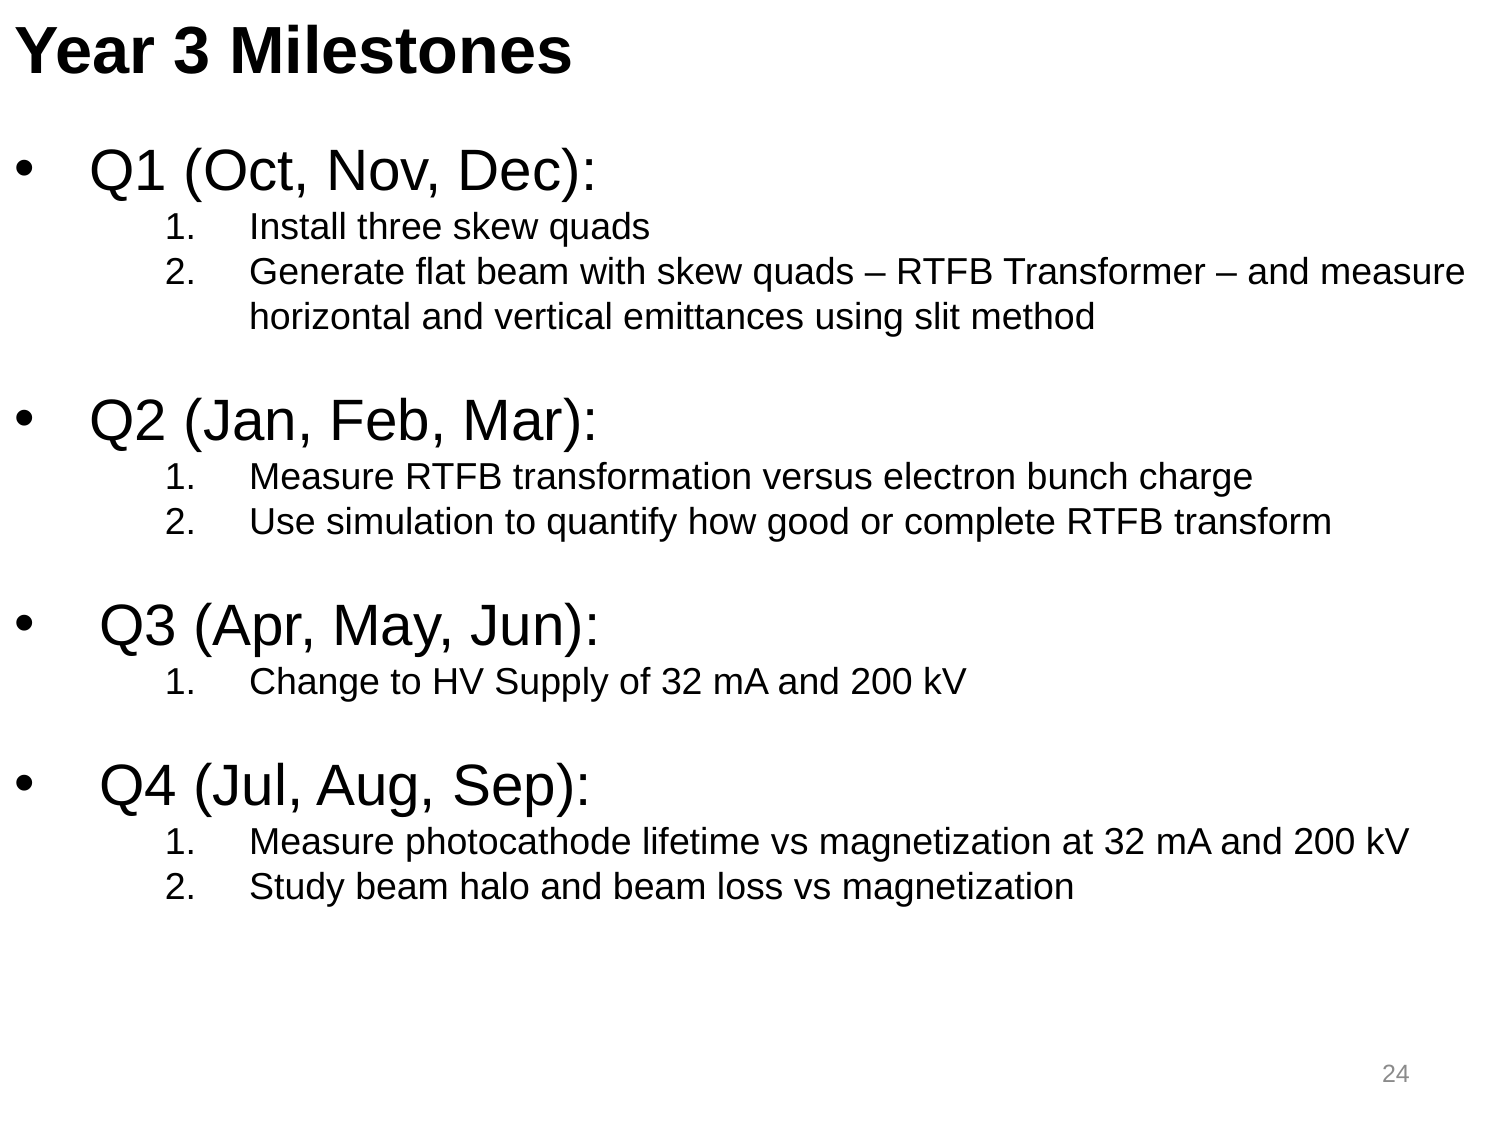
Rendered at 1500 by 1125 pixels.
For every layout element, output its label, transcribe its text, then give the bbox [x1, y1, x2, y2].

text_box Year 3 Milestones Q1 (Oct, Nov, Dec): Install three skew quads Generate flat beam with skew quads – RTFB Transformer – and measure horizontal and vertical emittances using slit method Q2 (Jan, Feb, Mar): Measure RTFB transformation versus electron bunch charge Use simulation to quantify how good or complete RTFB transform Q3 (Apr, May, Jun): Change to HV Supply of 32 mA and 200 kV Q4 (Jul, Aug, Sep): Measure photocathode lifetime vs magnetization at 32 mA and 200 kV Study beam halo and beam loss vs magnetization [0, 0, 1500, 915]
slide_number 24 [1074, 1042, 1425, 1103]
